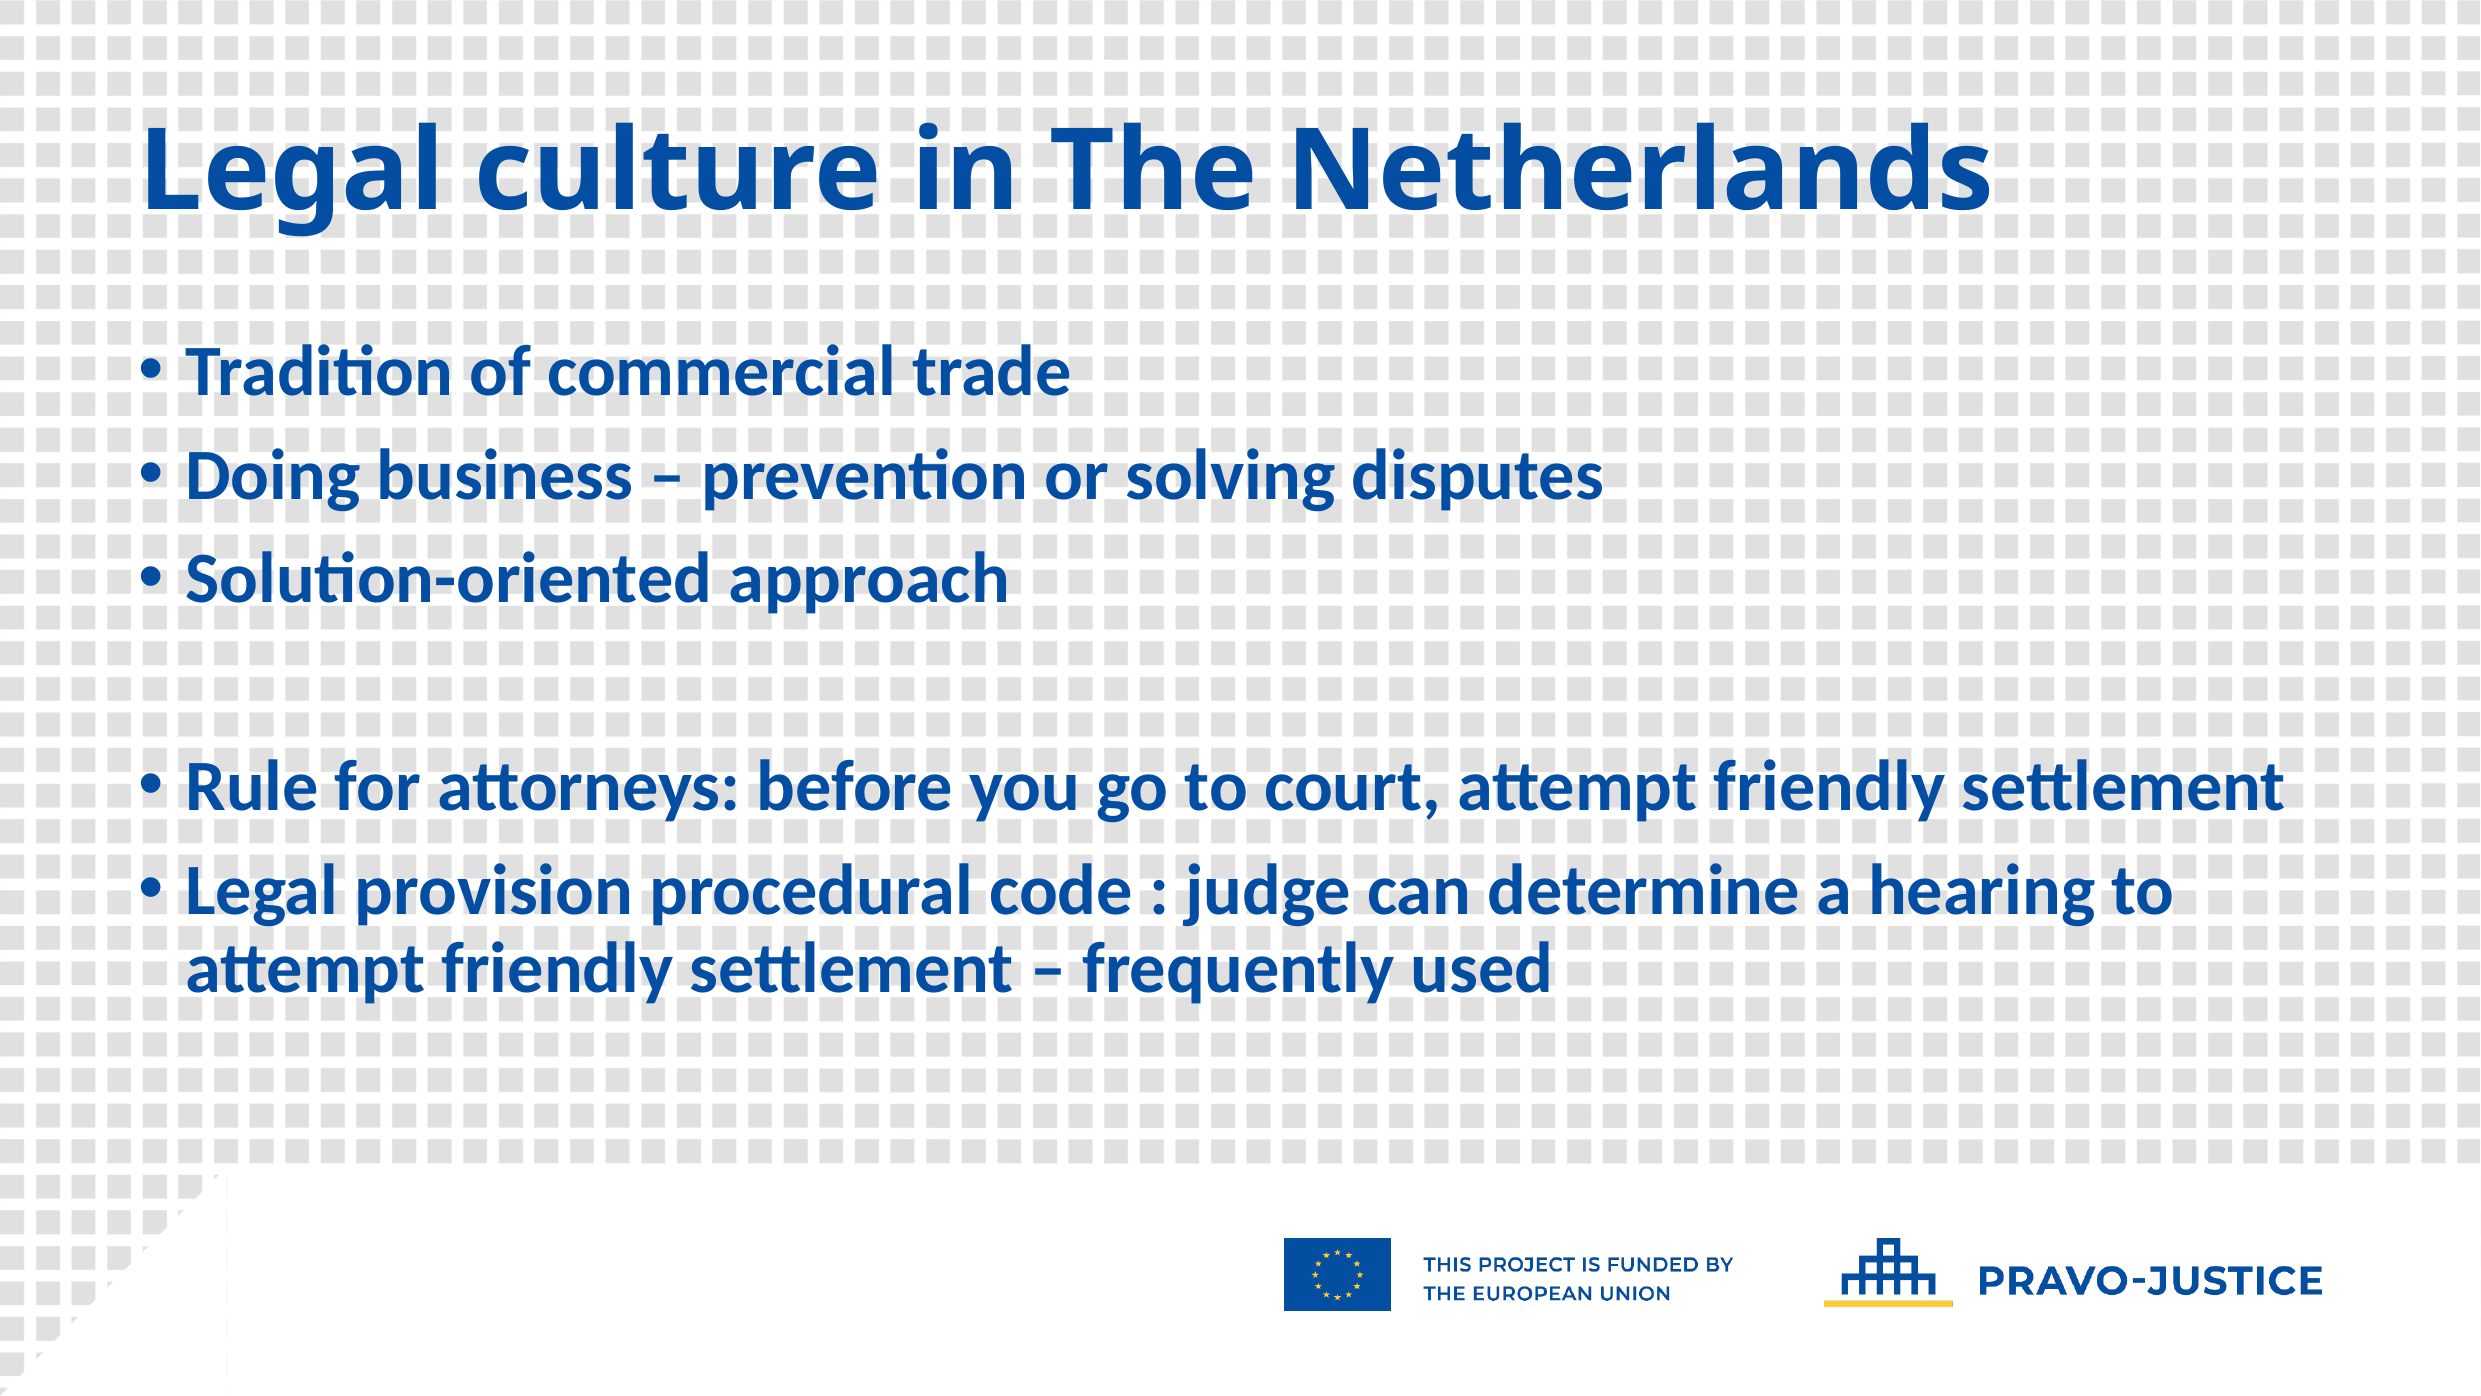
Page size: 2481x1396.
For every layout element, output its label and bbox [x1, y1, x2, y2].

picture [0, 0, 2481, 1167]
text_box [1283, 1238, 2322, 1311]
text_box [0, 1167, 2481, 1395]
